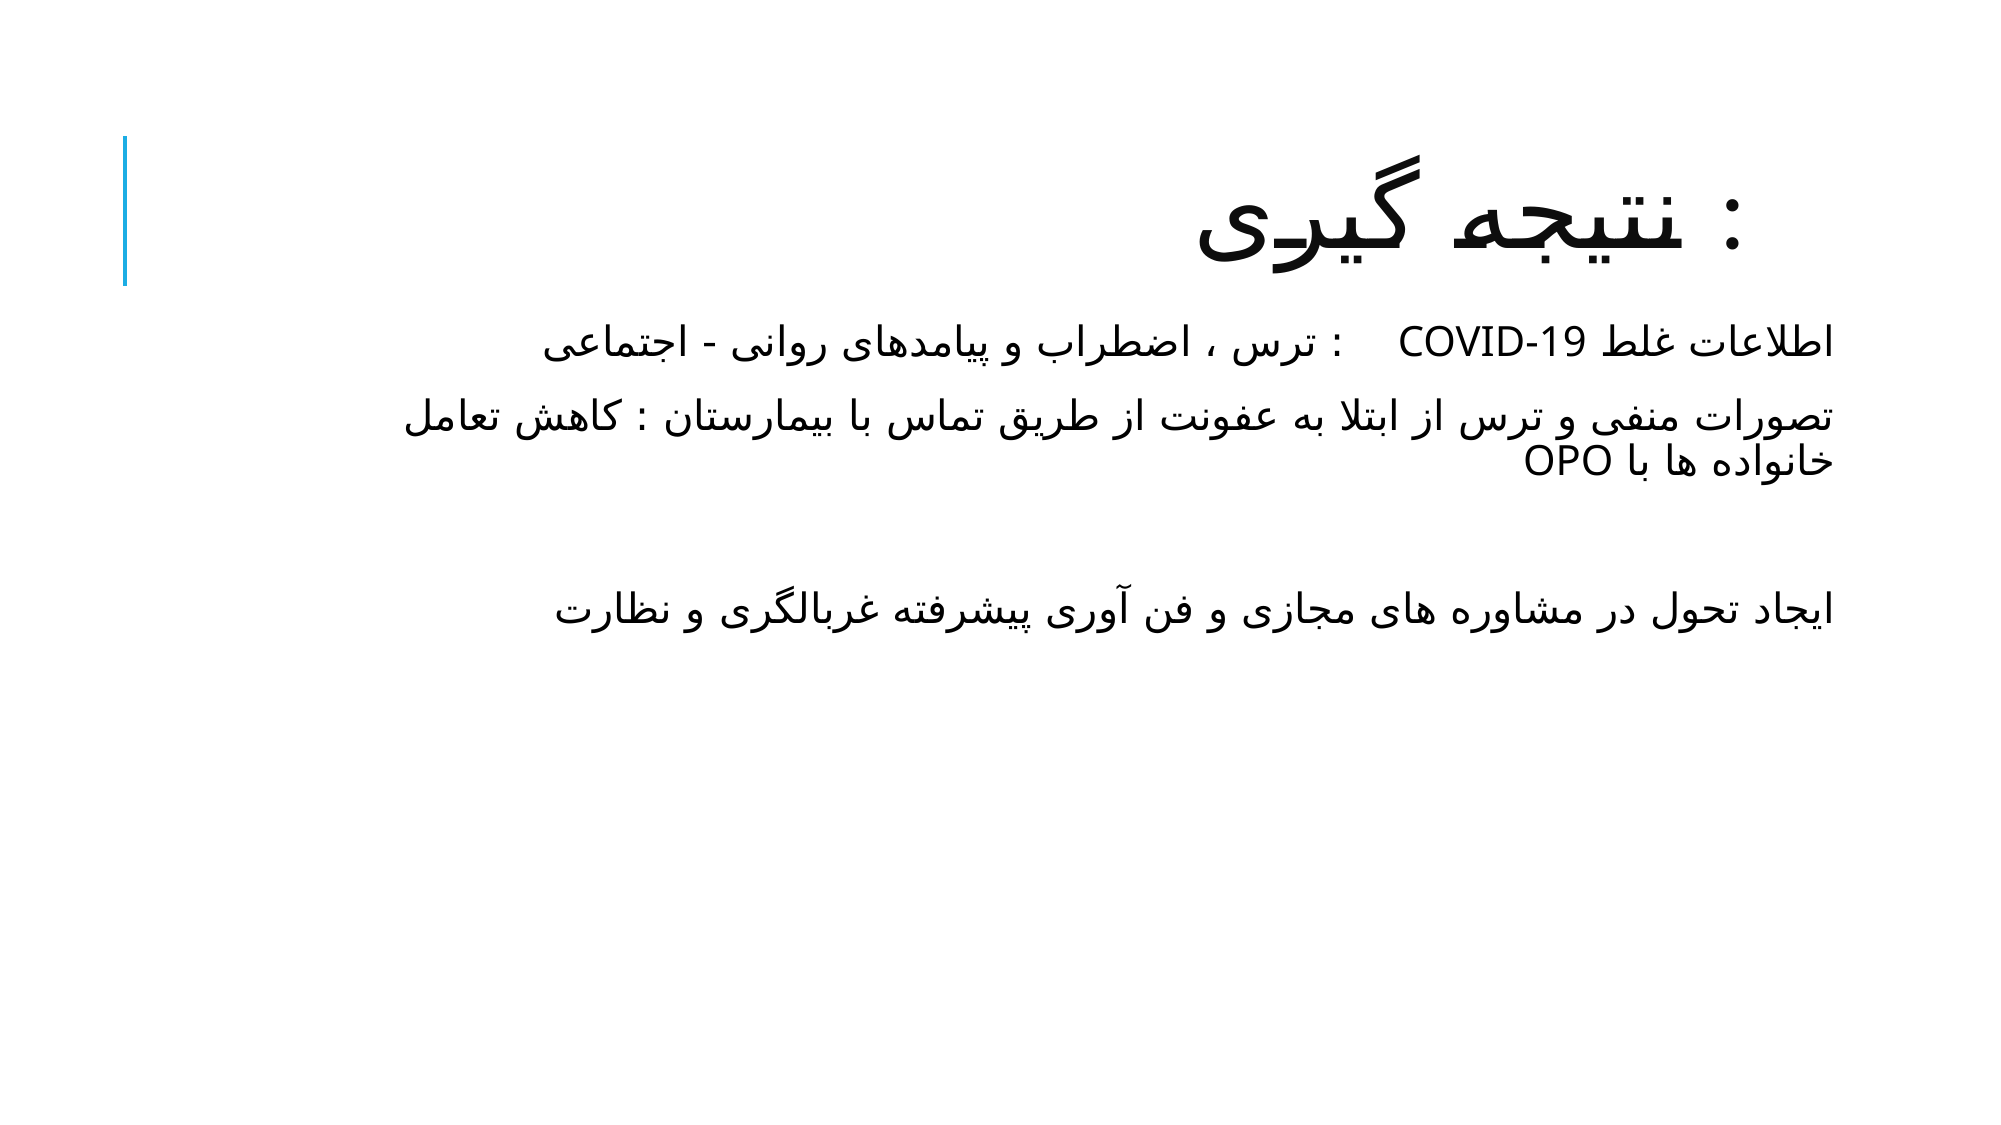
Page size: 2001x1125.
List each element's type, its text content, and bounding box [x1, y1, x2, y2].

list اطلاعات غلط COVID-19 : ترس ، اضطراب و پیامدهای روانی - اجتماعی تصورات منفی و ترس از ابتلا به عفونت از طریق تماس با بیمارستان : کاهش تعامل خانواده ها با OPO ایجاد تحول در مشاوره های مجازی و فن آوری پیشرفته غربالگری و نظارت [263, 312, 1858, 973]
title نتیجه گیری : [168, 96, 1763, 342]
